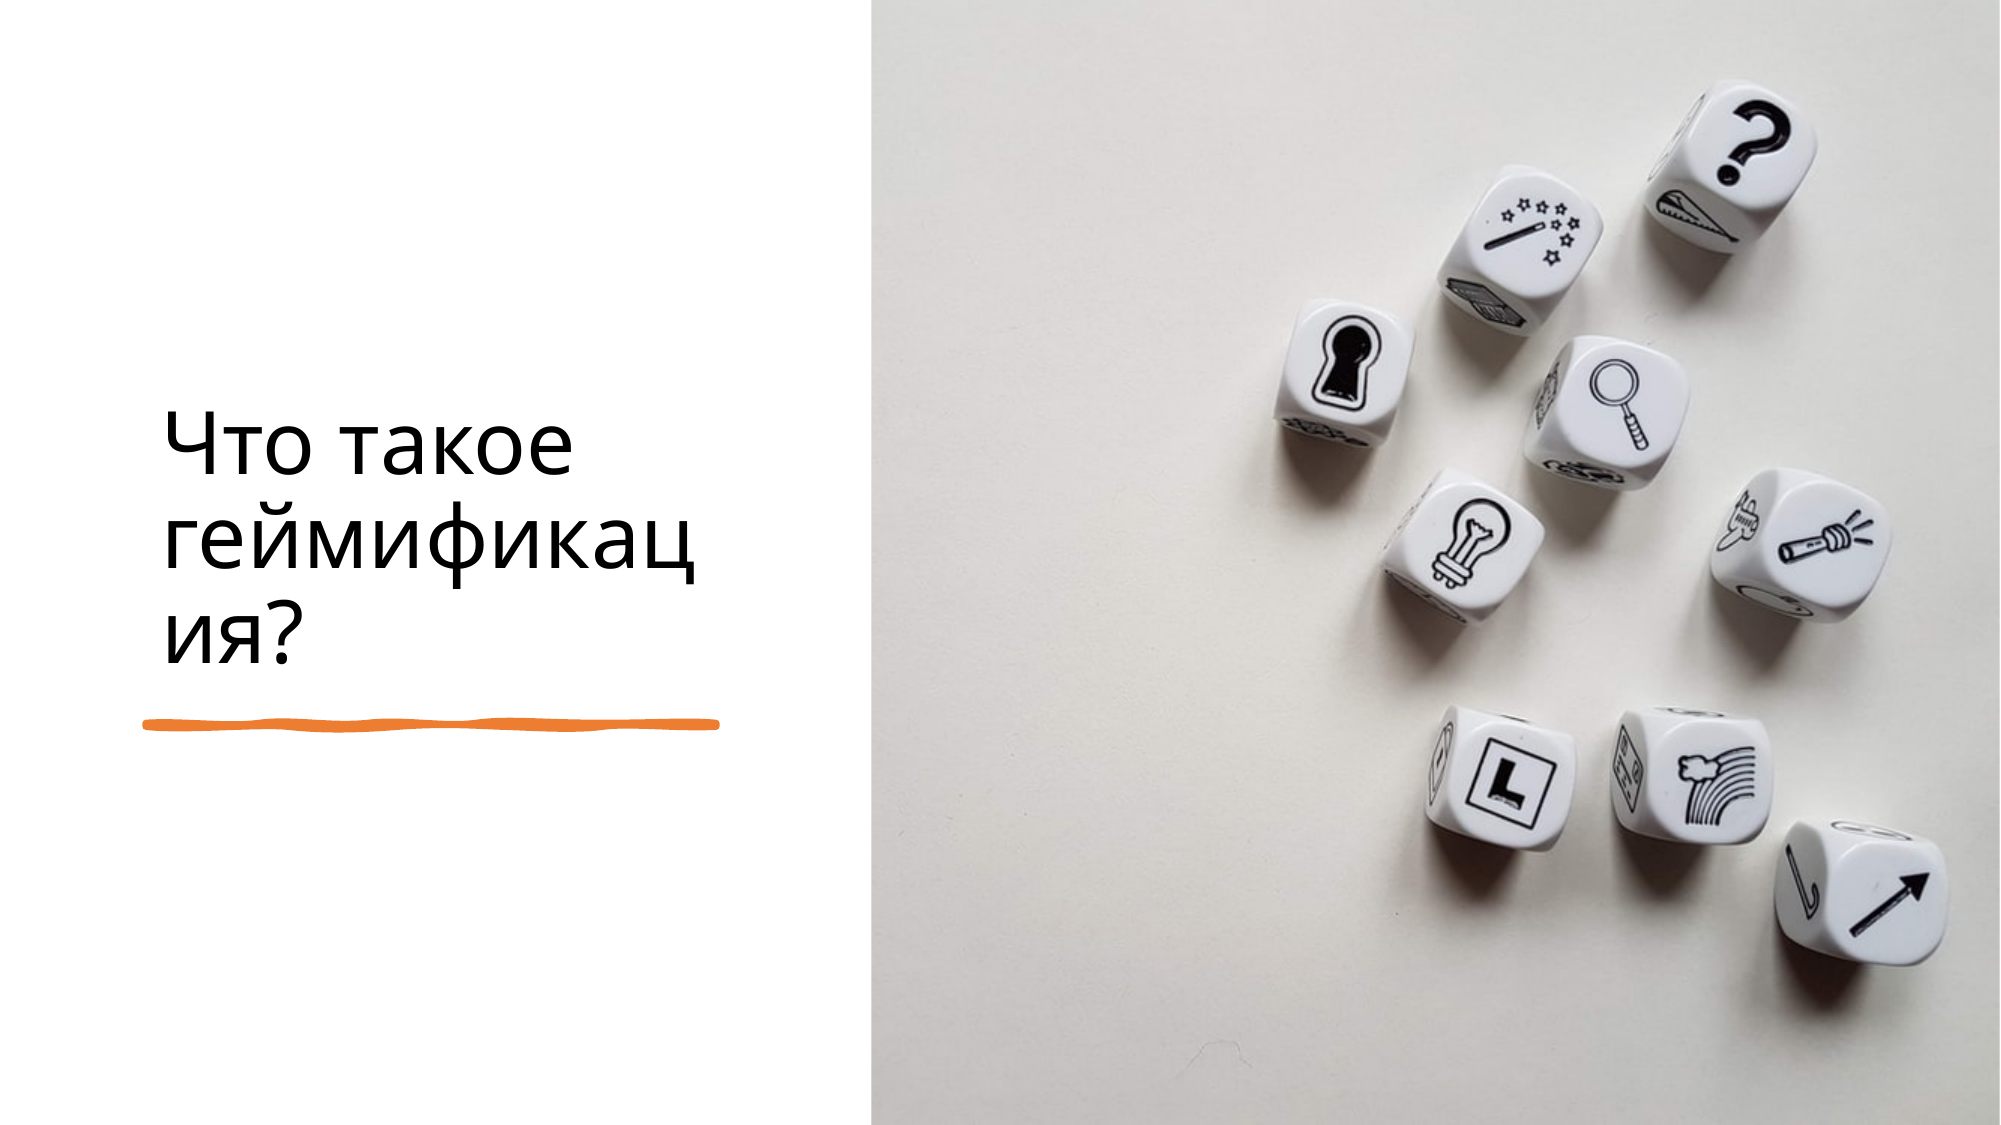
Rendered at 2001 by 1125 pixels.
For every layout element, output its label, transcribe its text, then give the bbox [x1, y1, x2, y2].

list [871, 0, 2000, 1125]
text_box [0, 0, 871, 1125]
title Что такое геймификация? [146, 104, 759, 690]
text_box [144, 720, 718, 730]
